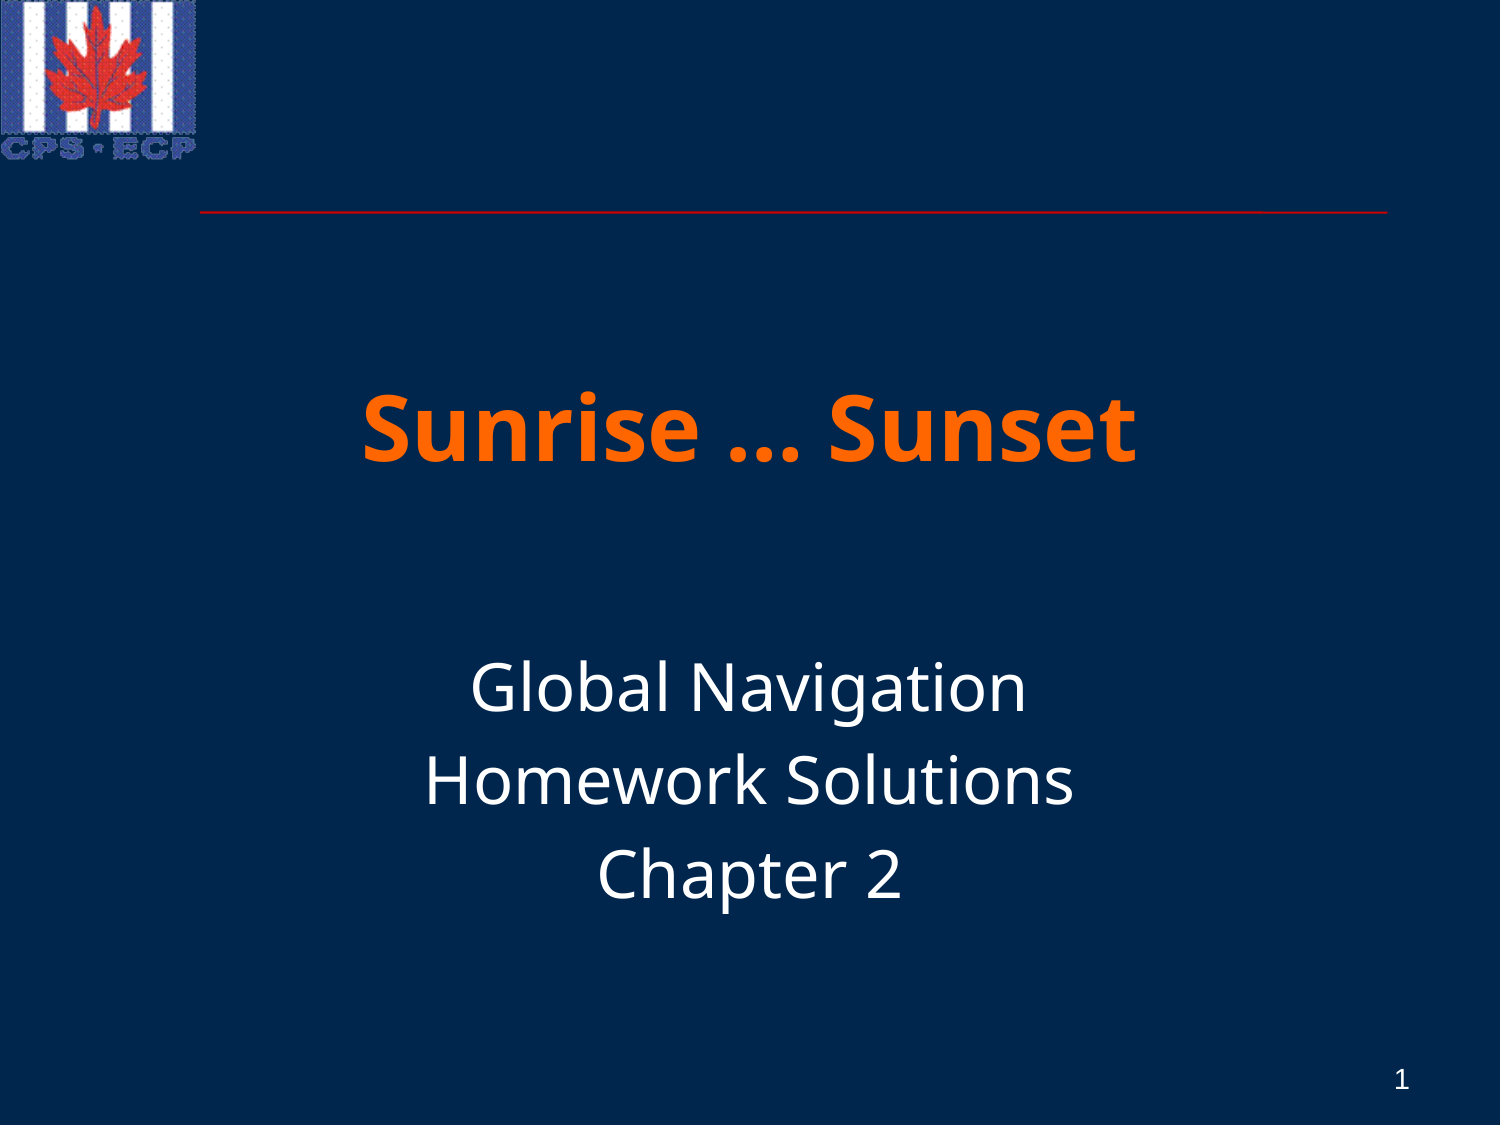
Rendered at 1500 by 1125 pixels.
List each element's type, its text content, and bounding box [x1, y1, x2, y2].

slide_number 1 [1074, 1024, 1426, 1103]
subtitle Global Navigation Homework Solutions Chapter 2 [224, 637, 1276, 926]
picture [0, 0, 196, 161]
title Sunrise … Sunset [112, 274, 1388, 576]
